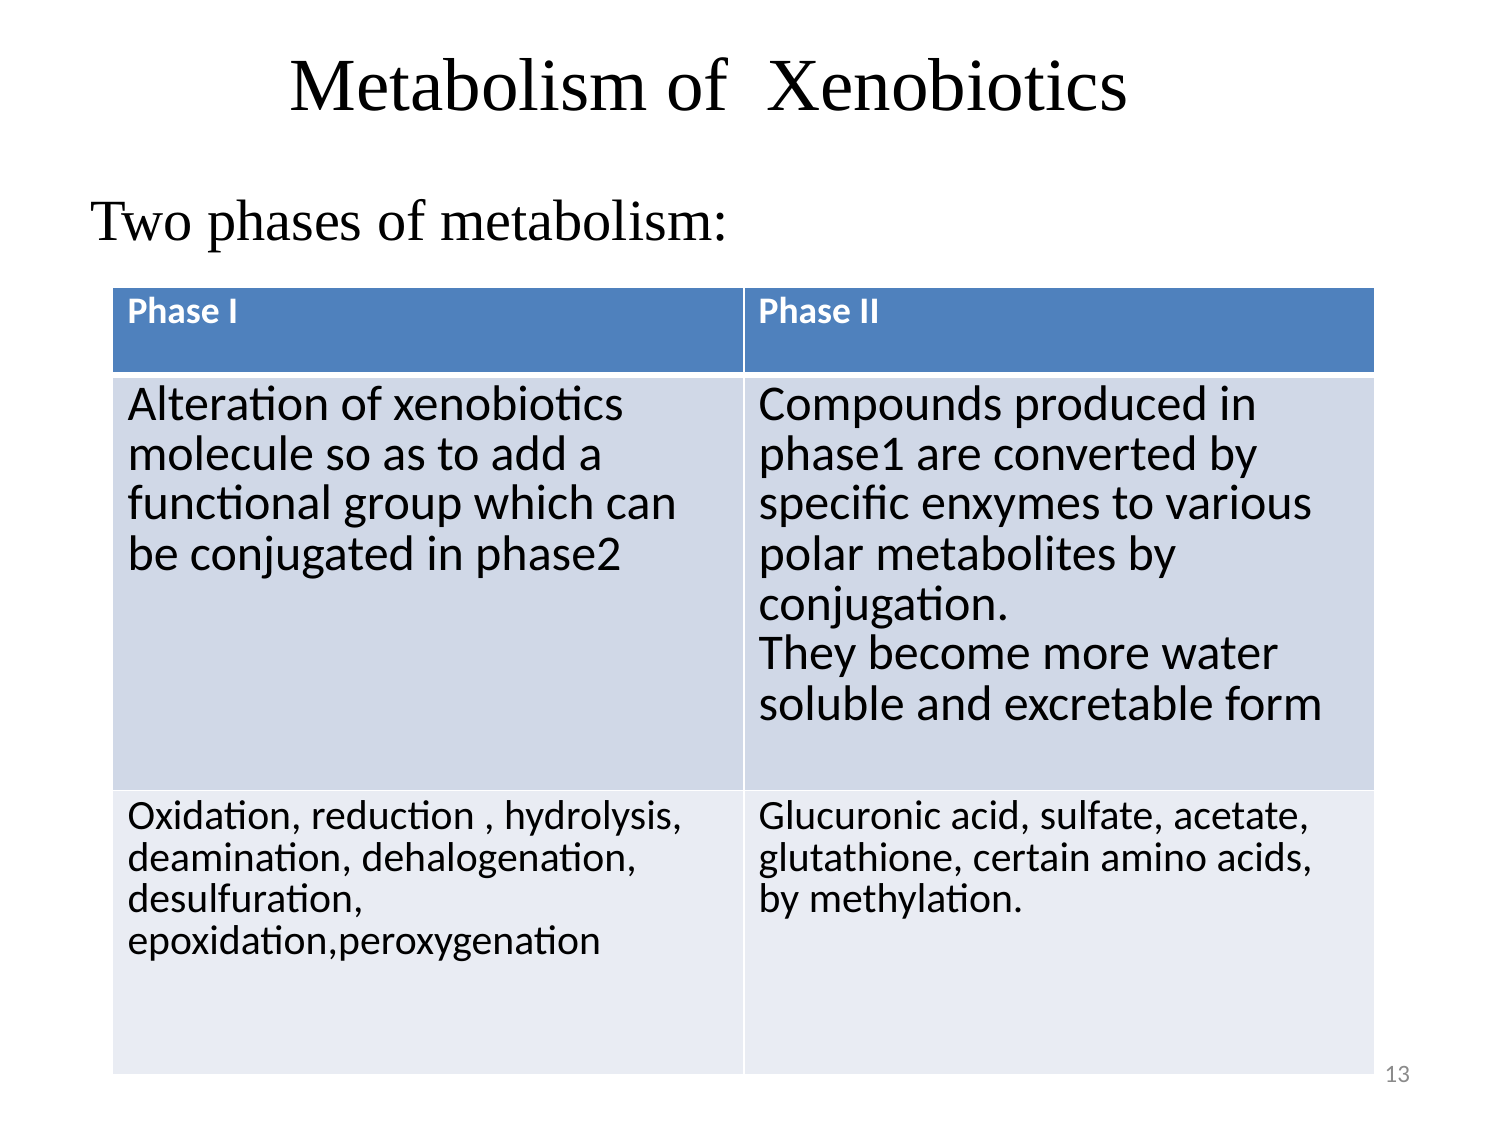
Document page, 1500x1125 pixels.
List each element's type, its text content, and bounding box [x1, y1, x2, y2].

list Two phases of metabolism: [75, 174, 1425, 1014]
table_cell Alteration of xenobiotics molecule so as to add a functional group which can be conjugated in phase2 [113, 378, 743, 790]
table_cell Compounds produced in phase1 are converted by specific enxymes to various polar metabolites by conjugation. They become more water soluble and excretable form [745, 378, 1374, 790]
slide_number 13 [1074, 1042, 1425, 1103]
table_cell Oxidation, reduction , hydrolysis, deamination, dehalogenation, desulfuration, epoxidation,peroxygenation [113, 791, 743, 1074]
table_header Phase II [745, 288, 1374, 372]
table_cell Glucuronic acid, sulfate, acetate, glutathione, certain amino acids, by methylation. [745, 791, 1374, 1074]
title Metabolism of Xenobiotics [24, 22, 1413, 138]
table_header Phase I [113, 288, 743, 372]
